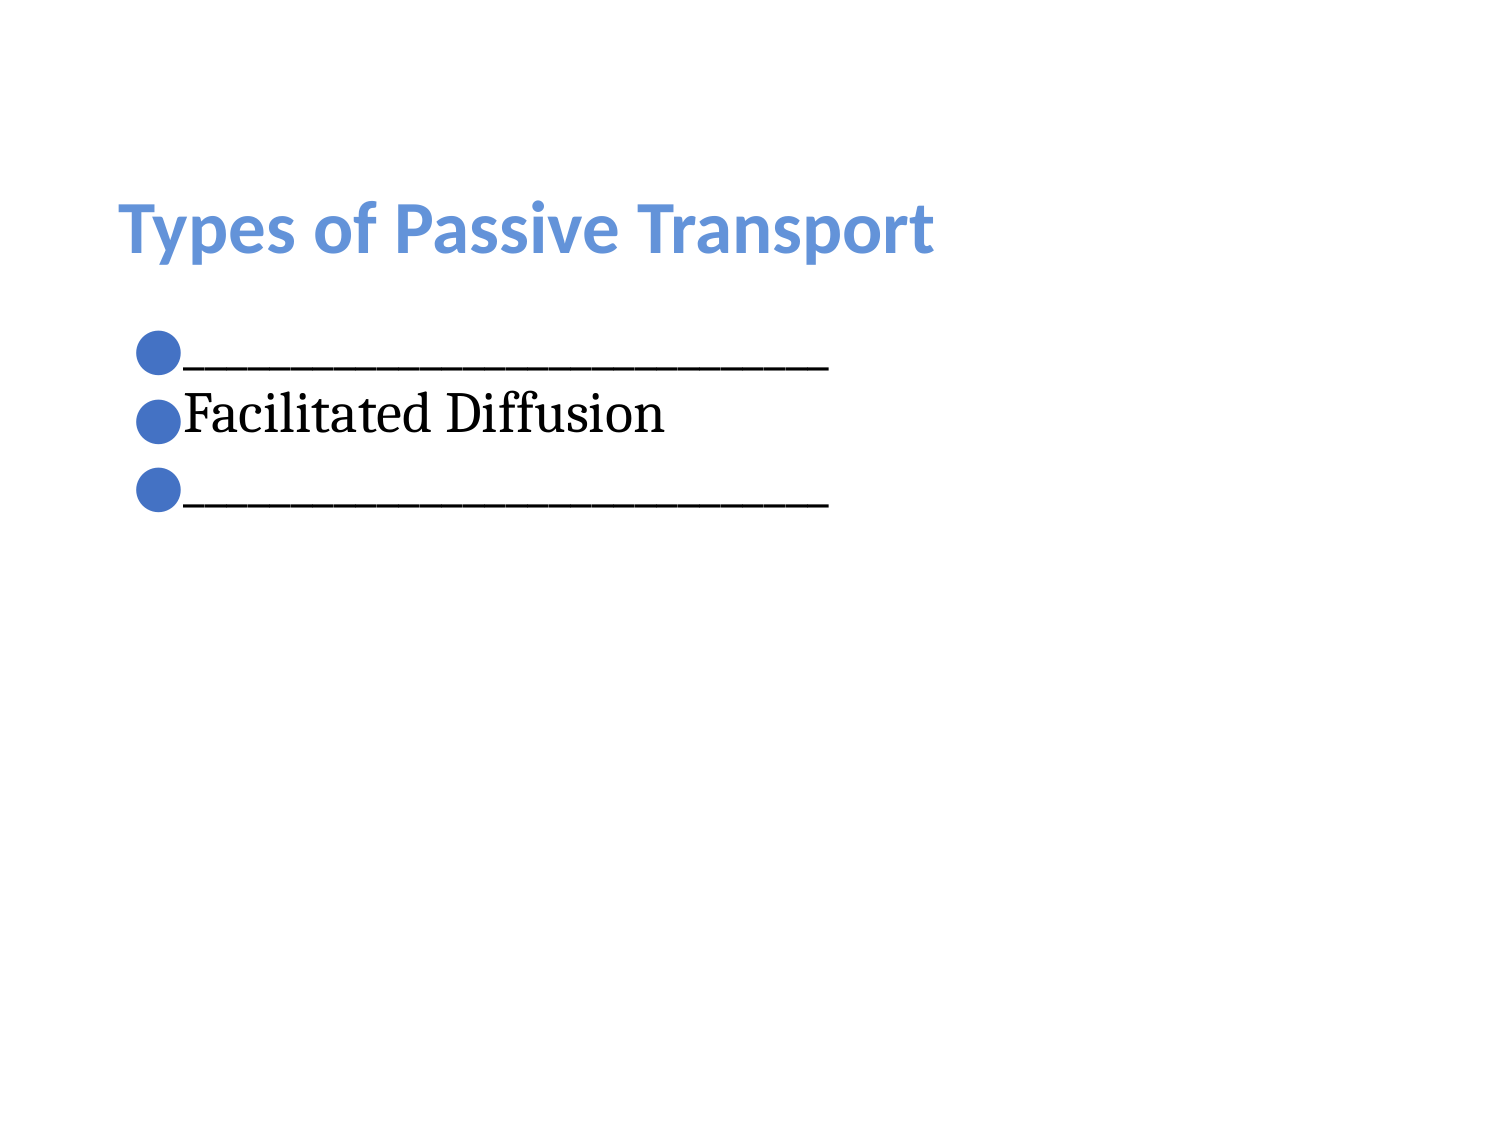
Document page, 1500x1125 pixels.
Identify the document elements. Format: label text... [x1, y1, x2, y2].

list ______________________________ Facilitated Diffusion ______________________________ [103, 299, 1397, 1014]
title Types of Passive Transport [103, 59, 1397, 278]
